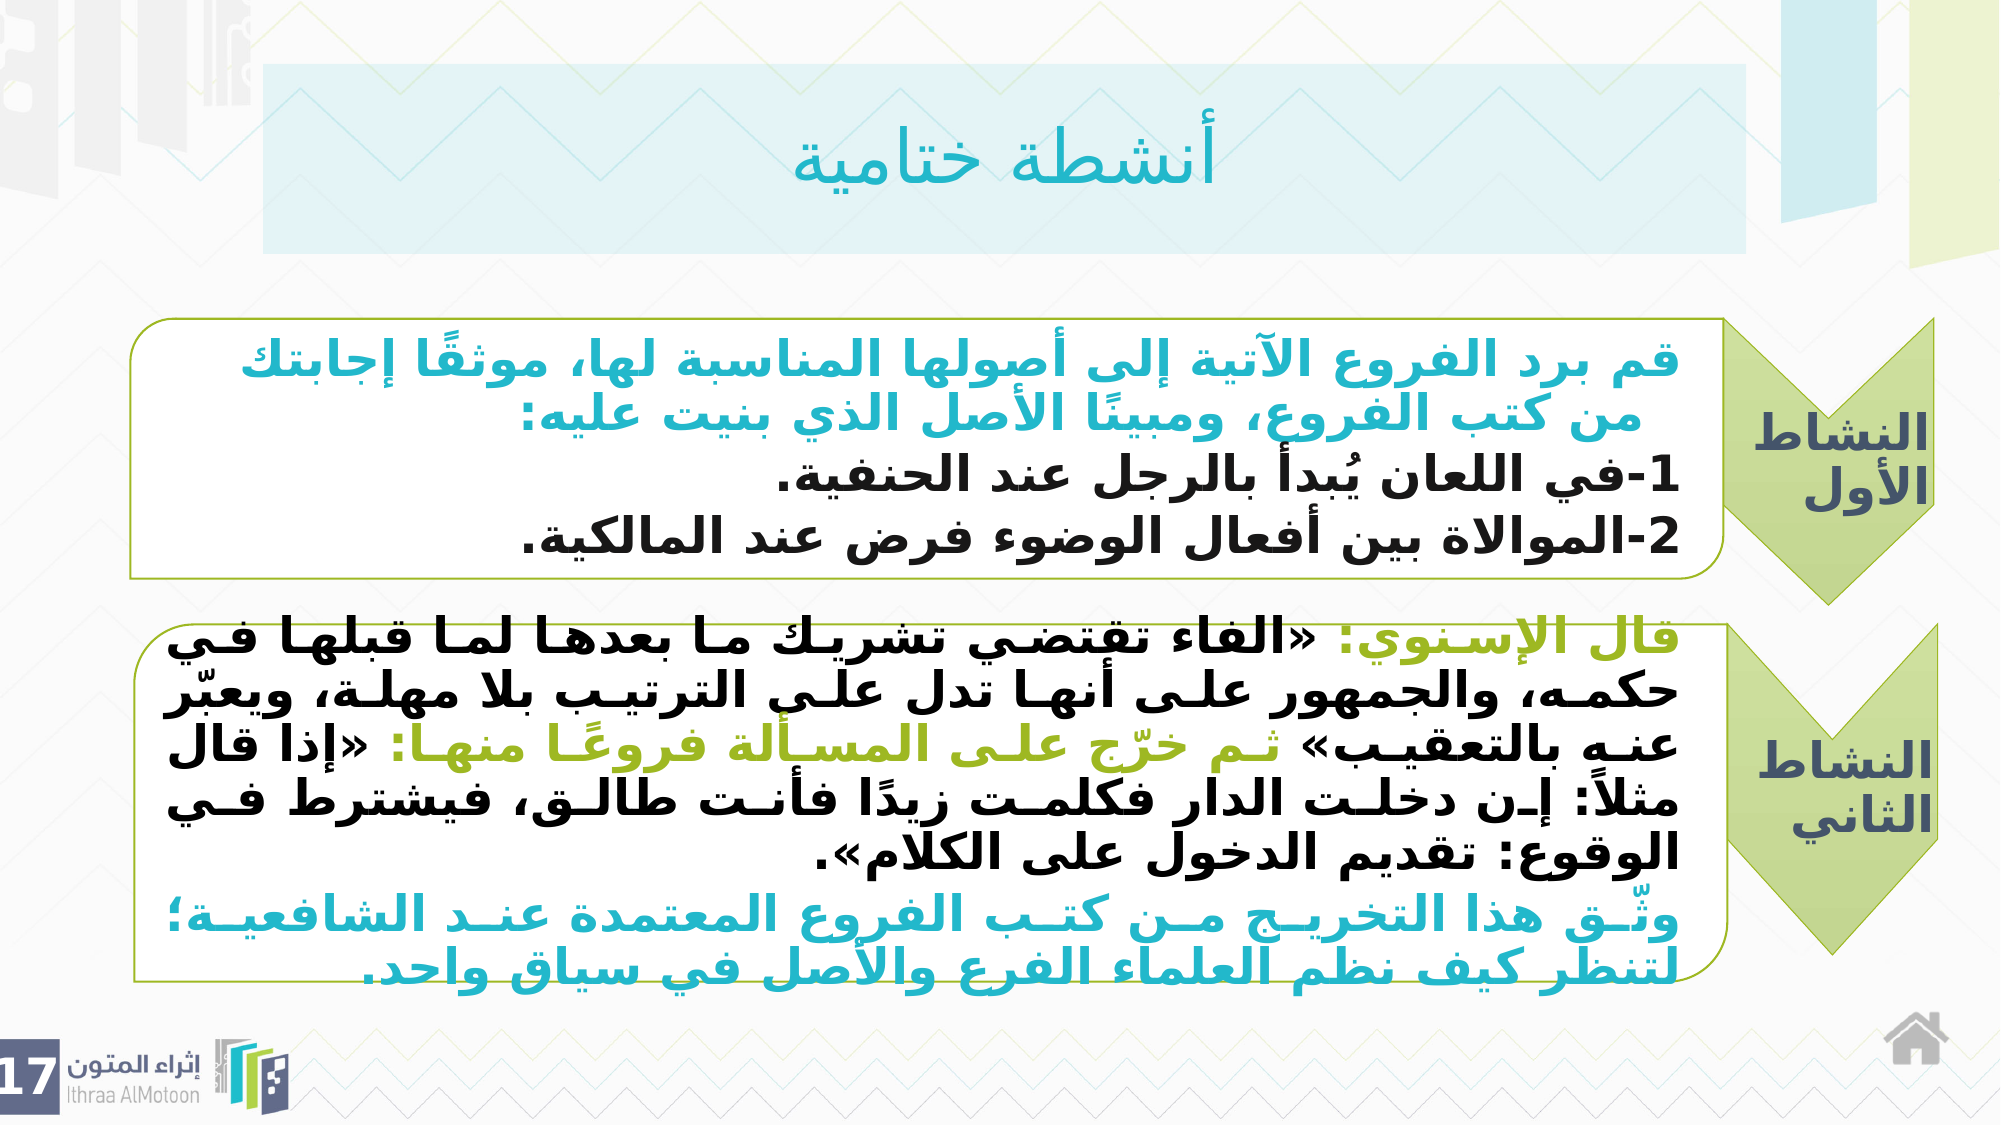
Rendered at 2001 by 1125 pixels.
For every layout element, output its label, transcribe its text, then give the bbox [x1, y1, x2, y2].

title أنشطة ختامية [263, 63, 1747, 254]
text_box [134, 623, 1938, 982]
picture [0, 1064, 5, 1087]
picture [0, 0, 2001, 1125]
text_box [130, 318, 1934, 606]
